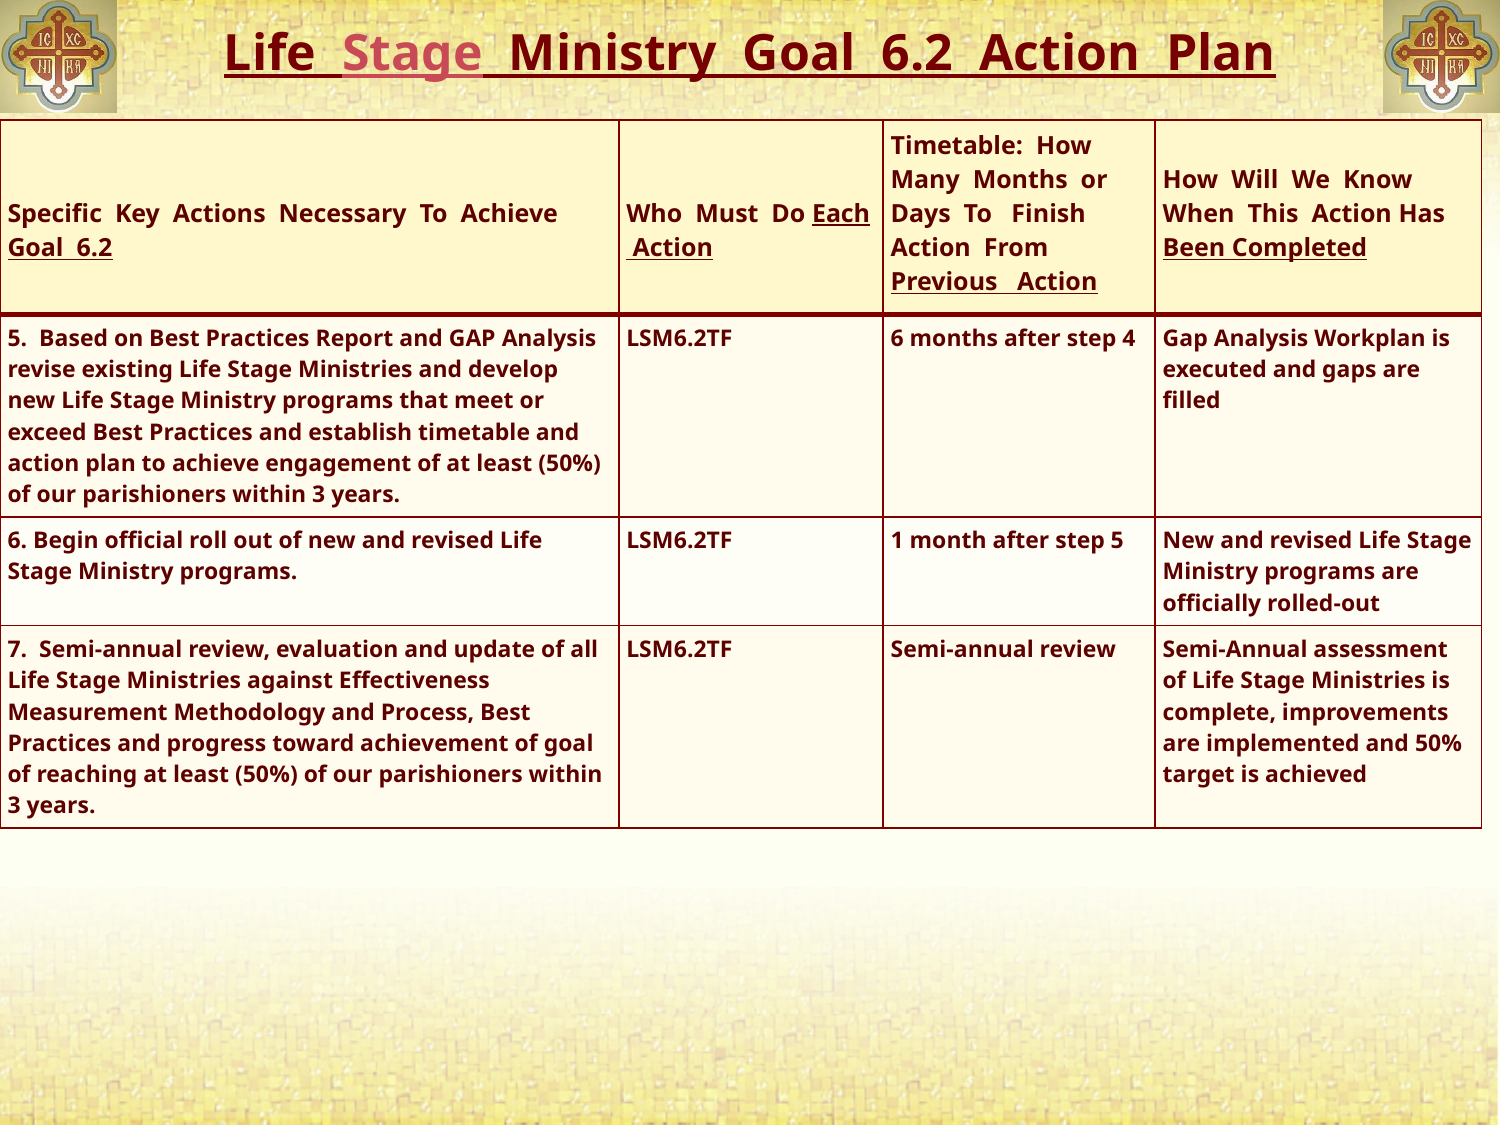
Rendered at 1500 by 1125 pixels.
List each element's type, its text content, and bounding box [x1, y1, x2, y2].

title Life Stage Ministry Goal 6.2 Action Plan [98, 0, 1402, 152]
table_cell Gap Analysis Workplan is executed and gaps are filled [1156, 317, 1481, 516]
table_header Who Must Do Each Action [620, 152, 882, 312]
table_cell 1 month after step 5 [884, 518, 1154, 625]
table_cell 6 months after step 4 [884, 317, 1154, 516]
table_cell 5. Based on Best Practices Report and GAP Analysis revise existing Life Stage Ministries and develop new Life Stage Ministry programs that meet or exceed Best Practices and establish timetable and action plan to achieve engagement of at least (50%) of our parishioners within 3 years. [1, 317, 618, 516]
picture [1402, 0, 1500, 252]
table_header Timetable: How Many Months or Days To Finish Action From Previous Action [884, 152, 1154, 312]
table_header Specific Key Actions Necessary To Achieve Goal 6.2 [1, 121, 618, 312]
table_cell LSM6.2TF [620, 626, 882, 827]
table_cell 7. Semi-annual review, evaluation and update of all Life Stage Ministries against Effectiveness Measurement Methodology and Process, Best Practices and progress toward achievement of goal of reaching at least (50%) of our parishioners within 3 years. [1, 626, 618, 827]
table_cell 6. Begin official roll out of new and revised Life Stage Ministry programs. [1, 518, 618, 625]
picture [0, 0, 98, 119]
table_cell LSM6.2TF [620, 317, 882, 516]
table_cell LSM6.2TF [620, 518, 882, 625]
table_cell Semi-annual review [884, 626, 1154, 827]
table_cell Semi-Annual assessment of Life Stage Ministries is complete, improvements are implemented and 50% target is achieved [1156, 626, 1481, 827]
table_header How Will We Know When This Action Has Been Completed [1156, 121, 1481, 312]
table_cell New and revised Life Stage Ministry programs are officially rolled-out [1156, 518, 1481, 625]
picture [0, 887, 1498, 1125]
